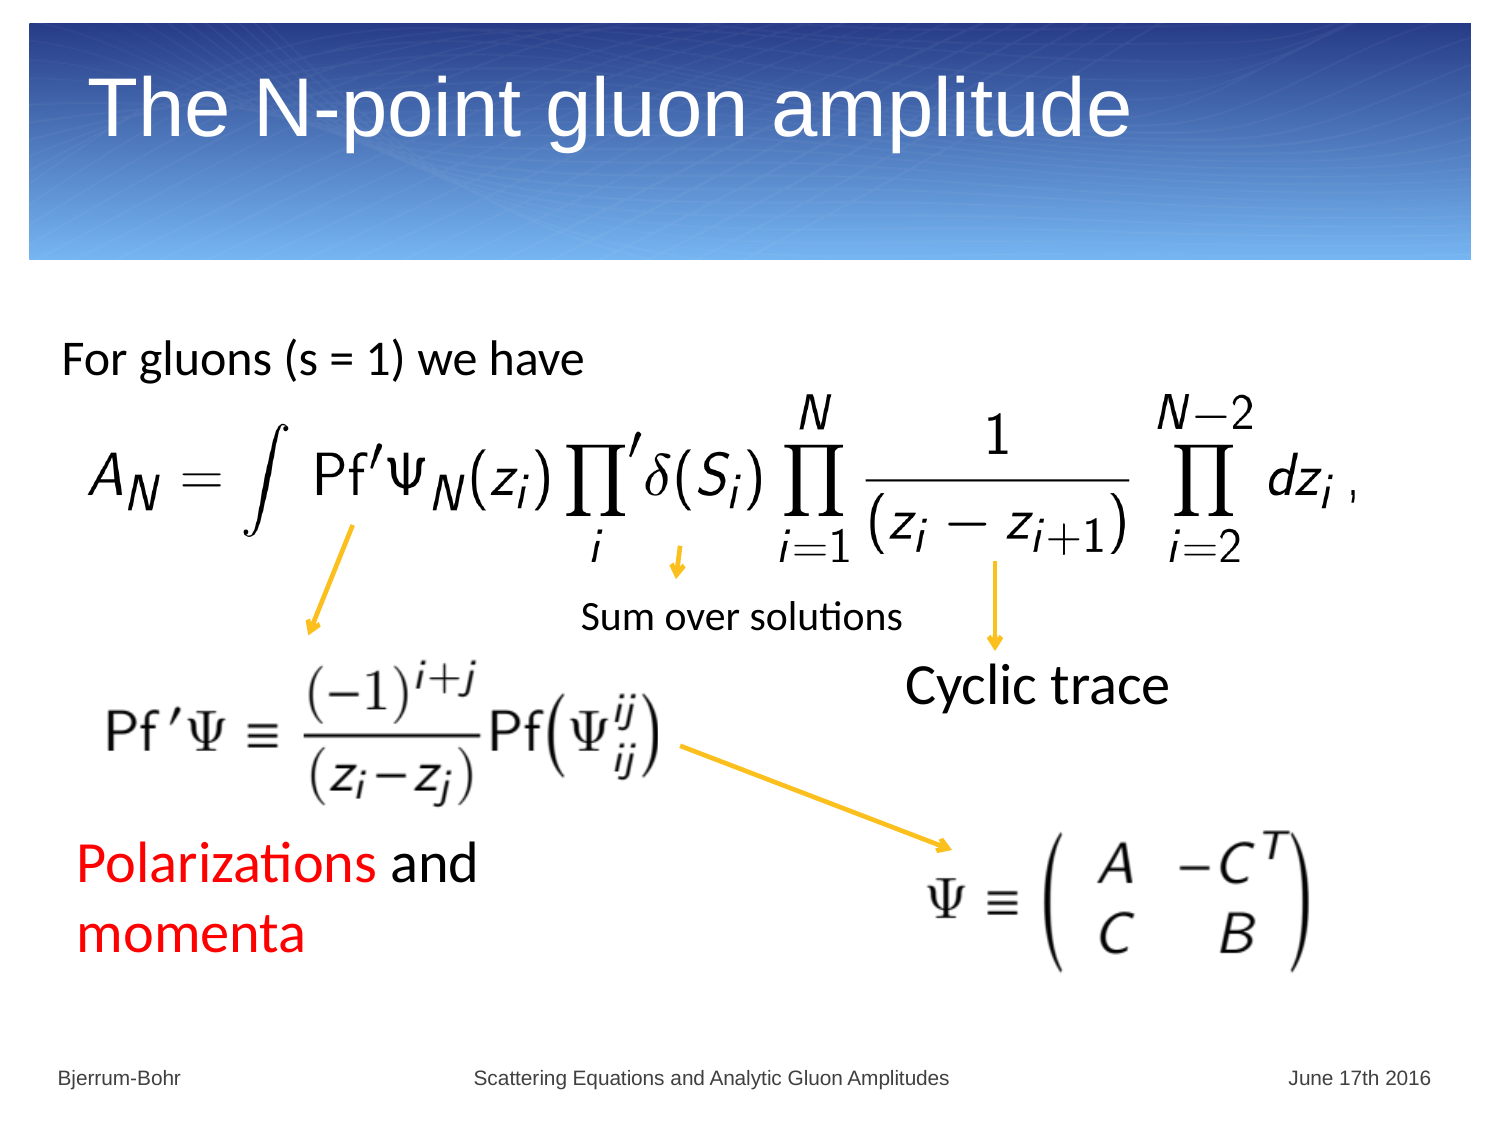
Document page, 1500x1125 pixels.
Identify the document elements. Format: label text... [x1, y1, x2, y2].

footer Bjerrum-Bohr Scattering Equations and Analytic Gluon Amplitudes June 17th 2016 [42, 1058, 1471, 1097]
text_box Sum over solutions [566, 583, 919, 646]
picture [86, 649, 659, 815]
text_box Polarizations and momenta [62, 816, 534, 972]
text_box Cyclic trace [890, 639, 1187, 724]
picture [919, 817, 1315, 990]
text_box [679, 745, 953, 851]
picture [86, 393, 1356, 562]
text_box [675, 545, 681, 580]
title The N-point gluon amplitude [72, 10, 1348, 161]
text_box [307, 524, 354, 636]
picture [29, 23, 1471, 260]
text_box For gluons (s = 1) we have [46, 318, 601, 393]
